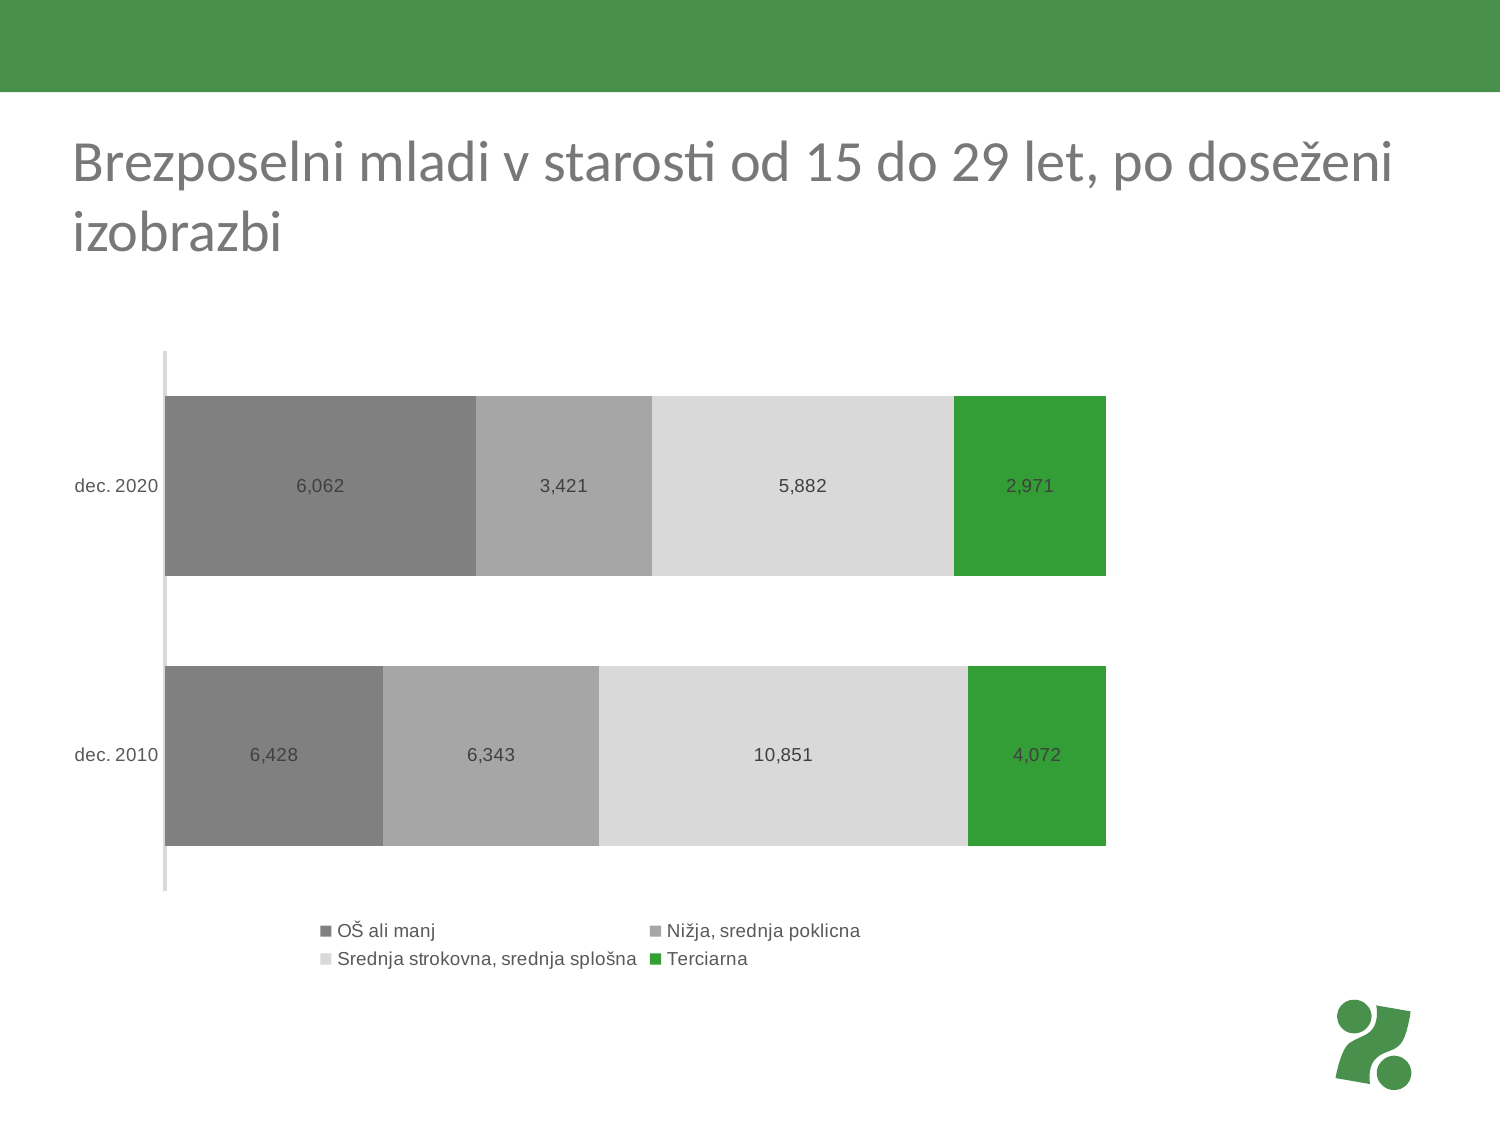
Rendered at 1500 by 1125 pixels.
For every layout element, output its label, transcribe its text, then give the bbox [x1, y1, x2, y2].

chart [52, 337, 1129, 977]
title Brezposelni mladi v starosti od 15 do 29 let, po doseženi izobrazbi [72, 122, 1463, 231]
